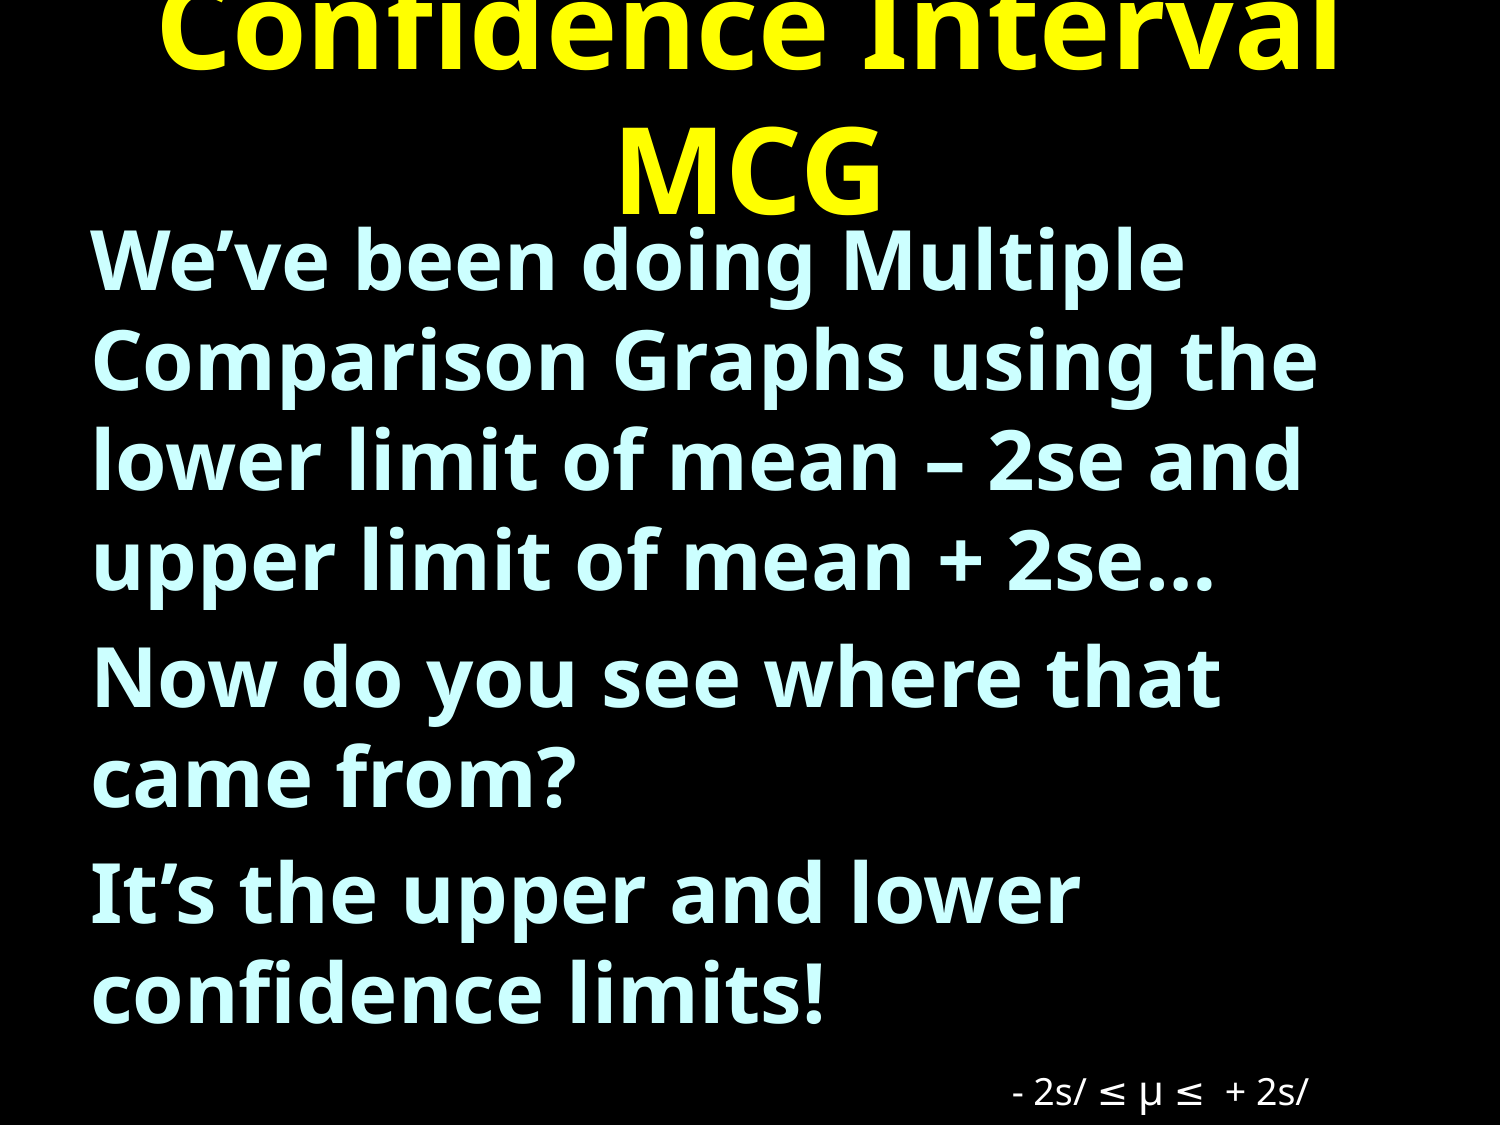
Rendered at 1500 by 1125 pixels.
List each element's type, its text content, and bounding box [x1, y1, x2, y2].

list We’ve been doing Multiple Comparison Graphs using the lower limit of mean – 2se and upper limit of mean + 2se… Now do you see where that came from? It’s the upper and lower confidence limits! [75, 200, 1425, 1125]
title Confidence Interval MCG [0, 0, 1500, 188]
